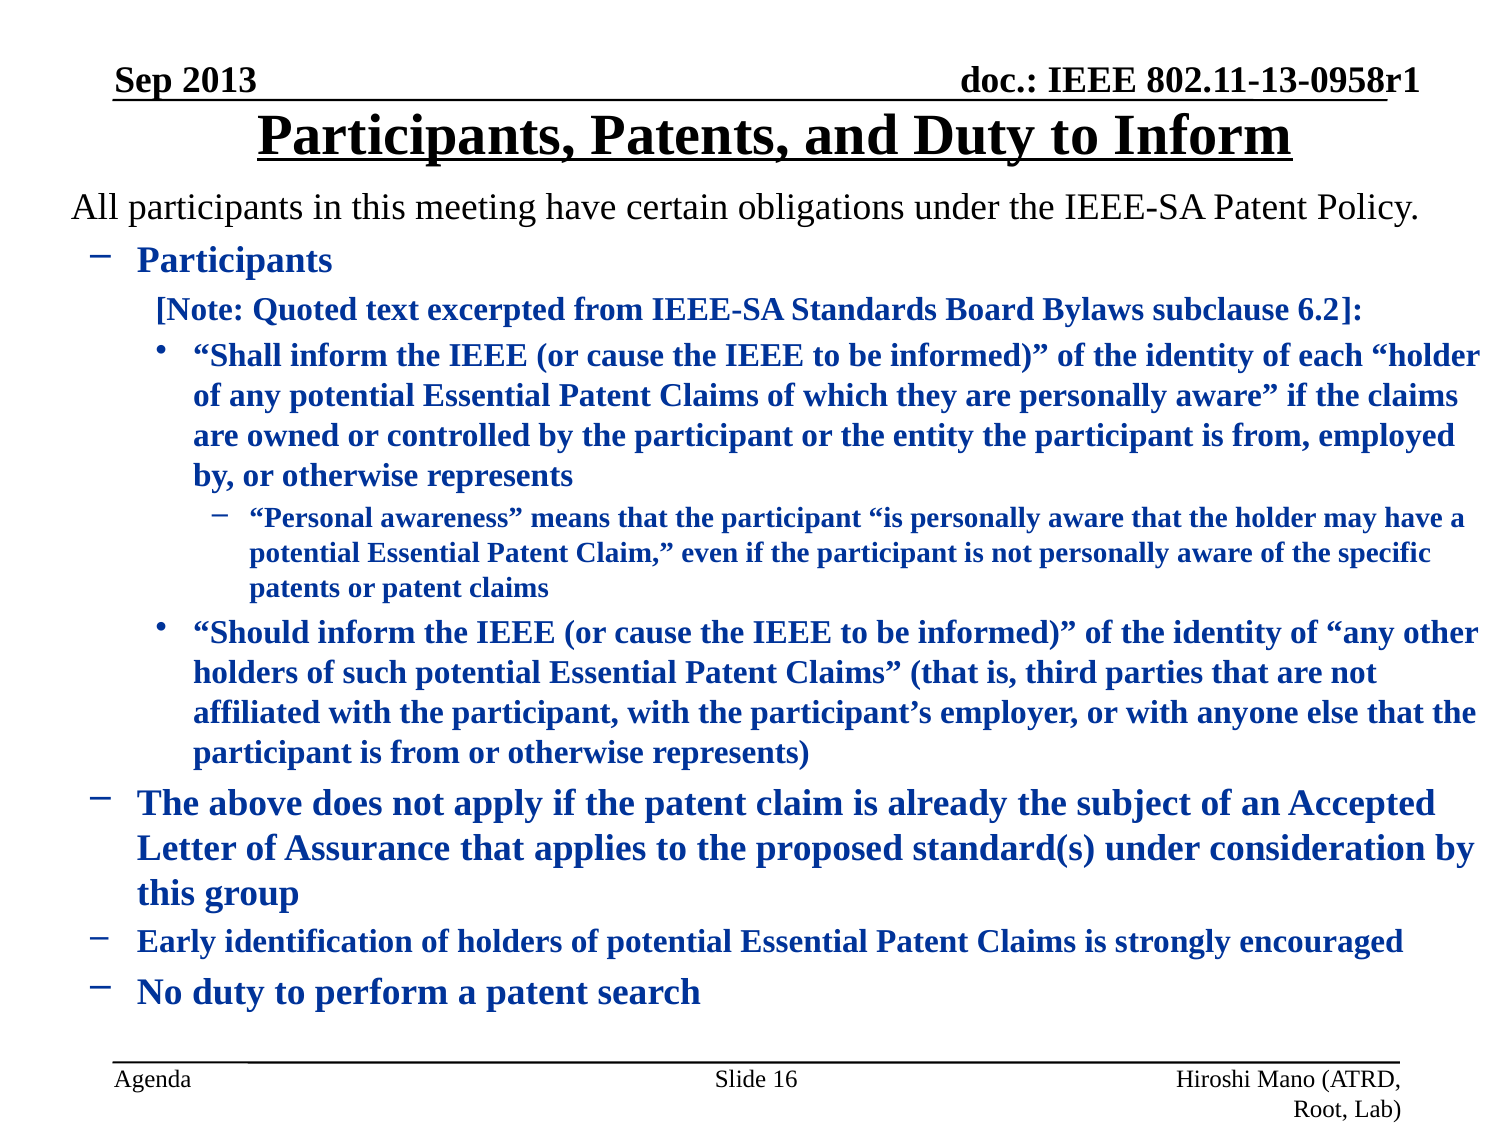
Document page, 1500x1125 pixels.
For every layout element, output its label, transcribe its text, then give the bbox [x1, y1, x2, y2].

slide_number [114, 54, 259, 101]
slide_number Slide 16 [712, 1061, 800, 1093]
list All participants in this meeting have certain obligations under the IEEE-SA Patent Policy. Participants [Note: Quoted text excerpted from IEEE-SA Standards Board Bylaws subclause 6.2]: “Shall inform the IEEE (or cause the IEEE to be informed)” of the identity of each “holder of any potential Essential Patent Claims of which they are personally aware” if the claims are owned or controlled by the participant or the entity the participant is from, employed by, or otherwise represents “Personal awareness” means that the participant “is personally aware that the holder may have a potential Essential Patent Claim,” even if the participant is not personally aware of the specific patents or patent claims “Should inform the IEEE (or cause the IEEE to be informed)” of the identity of “any other holders of such potential Essential Patent Claims” (that is, third parties that are not affiliated with the participant, with the participant’s employer, or with anyone else that the participant is from or otherwise represents) The above does not apply if the patent claim is already the subject of an Accepted Letter of Assurance that applies to the proposed standard(s) under consideration by this group Early identification of holders of potential Essential Patent Claims is strongly encouraged No duty to perform a patent search [0, 174, 1500, 1051]
title Participants, Patents, and Duty to Inform [49, 99, 1500, 163]
footer Hiroshi Mano (ATRD, Root, Lab) [1171, 1061, 1402, 1093]
